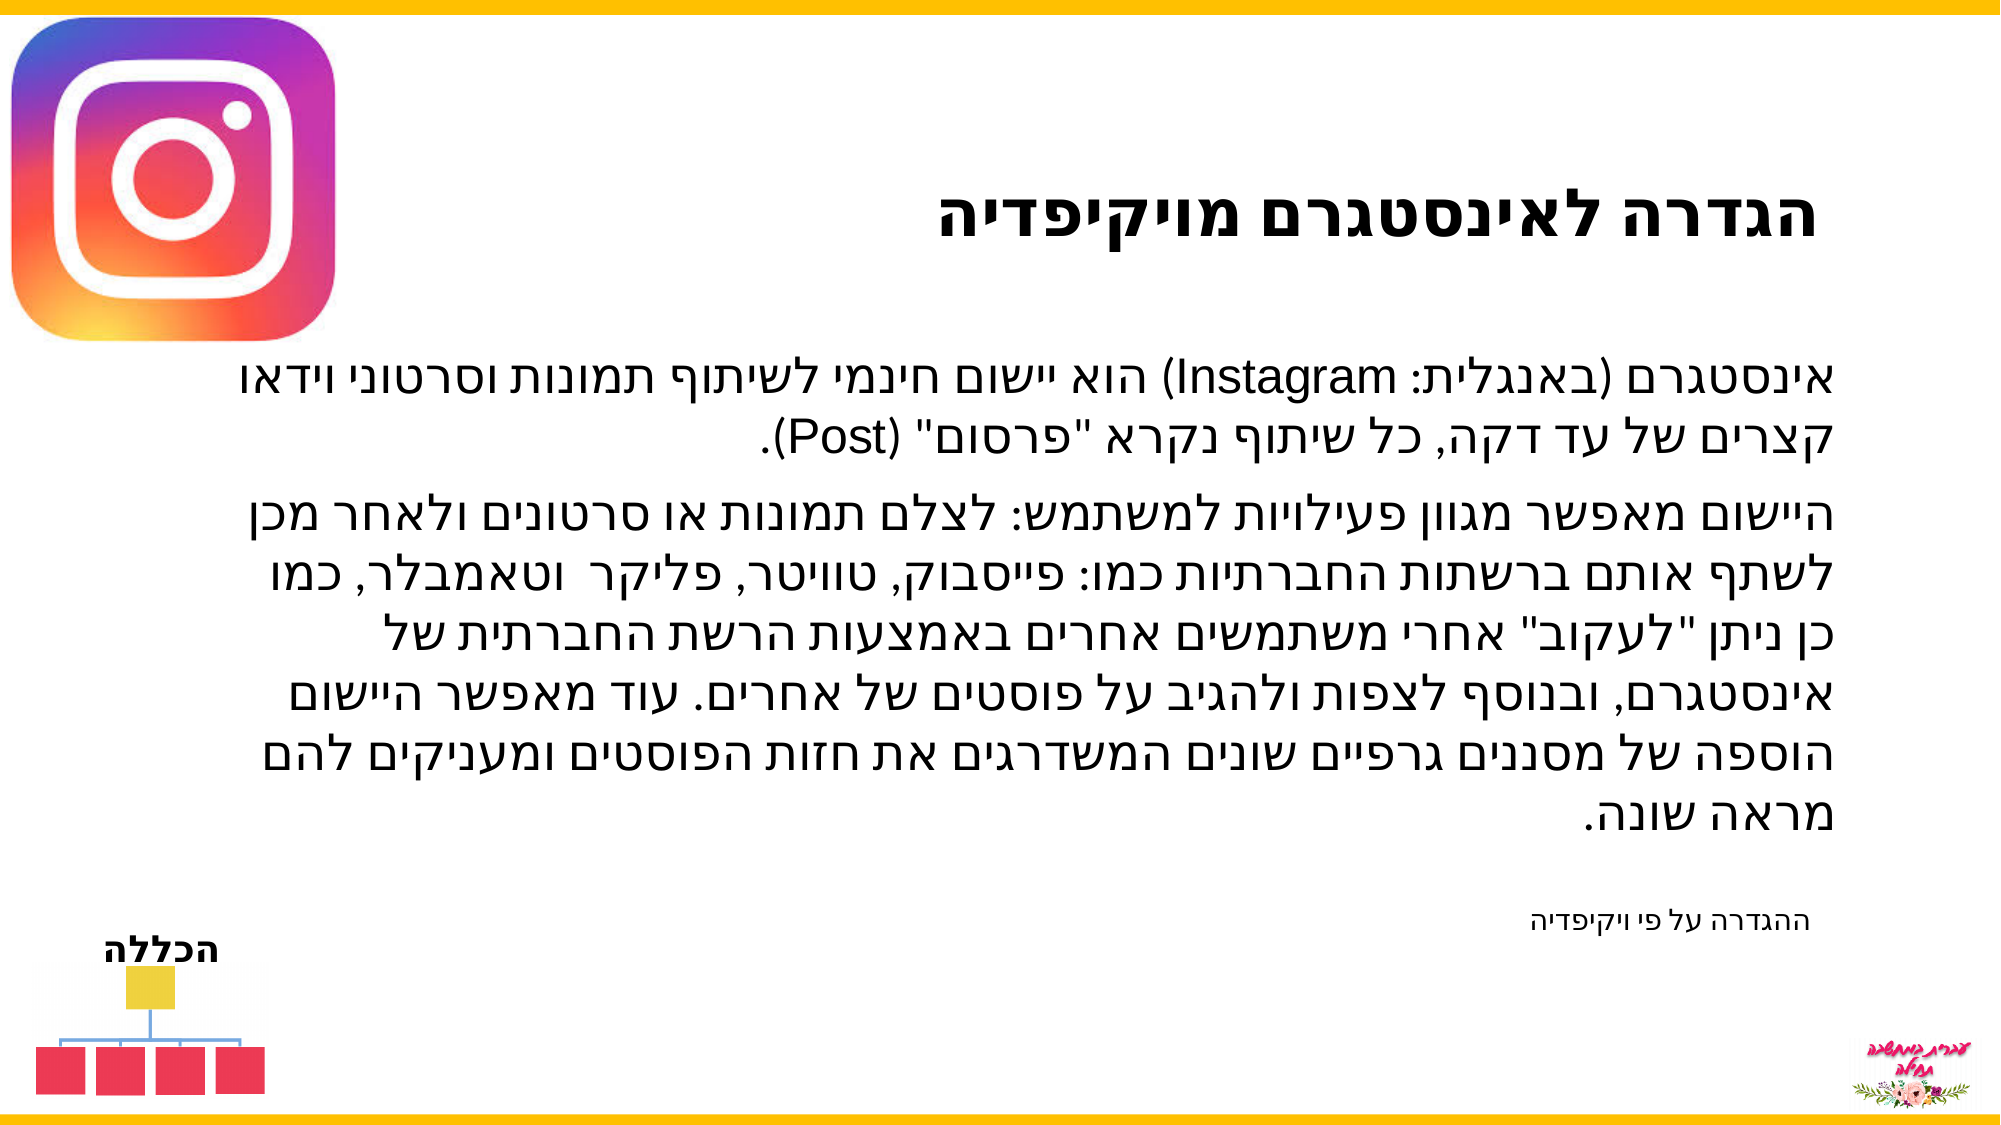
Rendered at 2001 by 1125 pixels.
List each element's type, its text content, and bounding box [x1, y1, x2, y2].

picture [31, 962, 269, 1099]
text_box הכללה ופירוט [31, 917, 293, 1022]
picture [1848, 1037, 1982, 1111]
text_box הגדרה לאינסטגרם מויקיפדיה אינסטגרם (באנגלית: Instagram) הוא יישום חינמי לשיתוף תמונות וסרטוני וידאו קצרים של עד דקה, כל שיתוף נקרא "פרסום" (Post). היישום מאפשר מגוון פעילויות למשתמש: לצלם תמונות או סרטונים ולאחר מכן לשתף אותם ברשתות החברתיות כמו: פייסבוק, טוויטר, פליקר וטאמבלר, כמו כן ניתן "לעקוב" אחרי משתמשים אחרים באמצעות הרשת החברתית של אינסטגרם, ובנוסף לצפות ולהגיב על פוסטים של אחרים. עוד מאפשר היישום הוספה של מסננים גרפיים שונים המשדרגים את חזות הפוסטים ומעניקים להם מראה שונה. [1] ההגדרה על פי ויקיפדיה [221, 162, 1852, 944]
picture [9, 15, 338, 344]
